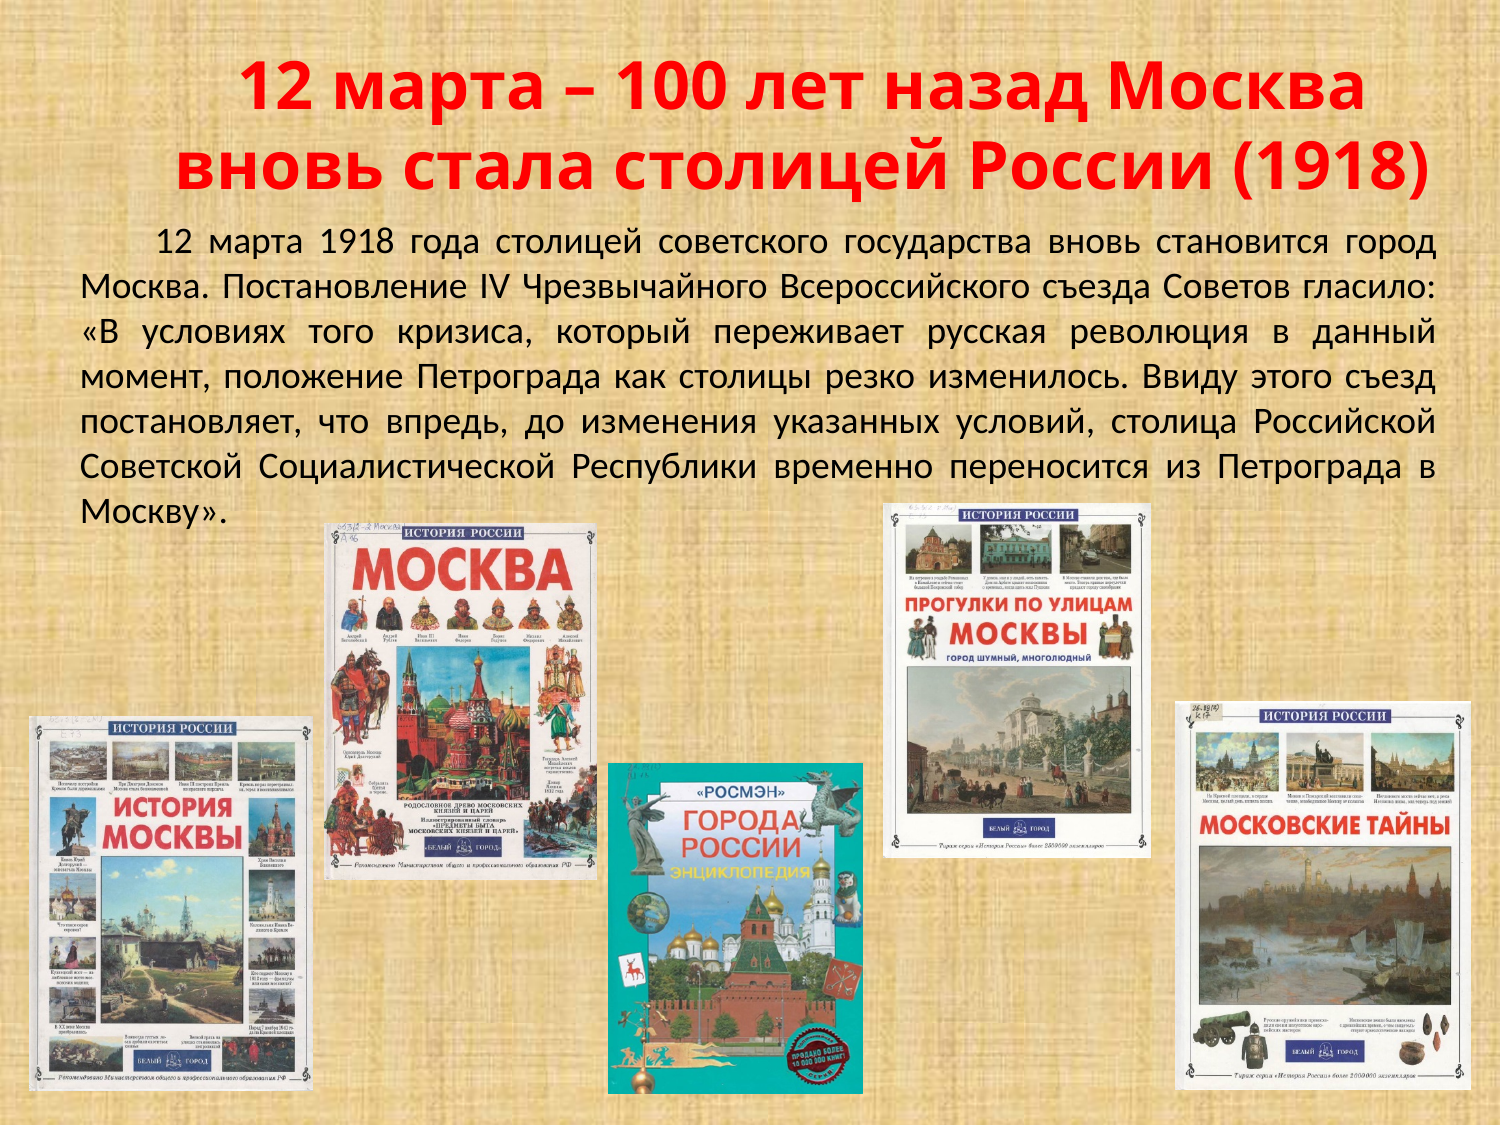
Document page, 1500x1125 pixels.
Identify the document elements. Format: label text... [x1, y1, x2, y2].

list 12 марта 1918 года столицей советского государства вновь становится город Москва. Постановление IV Чрезвычайного Всероссийского съезда Советов гласило: «В условиях того кризиса, который переживает русская революция в данный момент, положение Петрограда как столицы резко изменилось. Ввиду этого съезд постановляет, что впредь, до изменения указанных условий, столица Российской Советской Социалистической Республики временно переносится из Петрограда в Москву». [64, 207, 1453, 563]
title 12 марта – 100 лет назад Москва вновь стала столицей России (1918) [153, 48, 1453, 197]
picture [0, 0, 1500, 1125]
